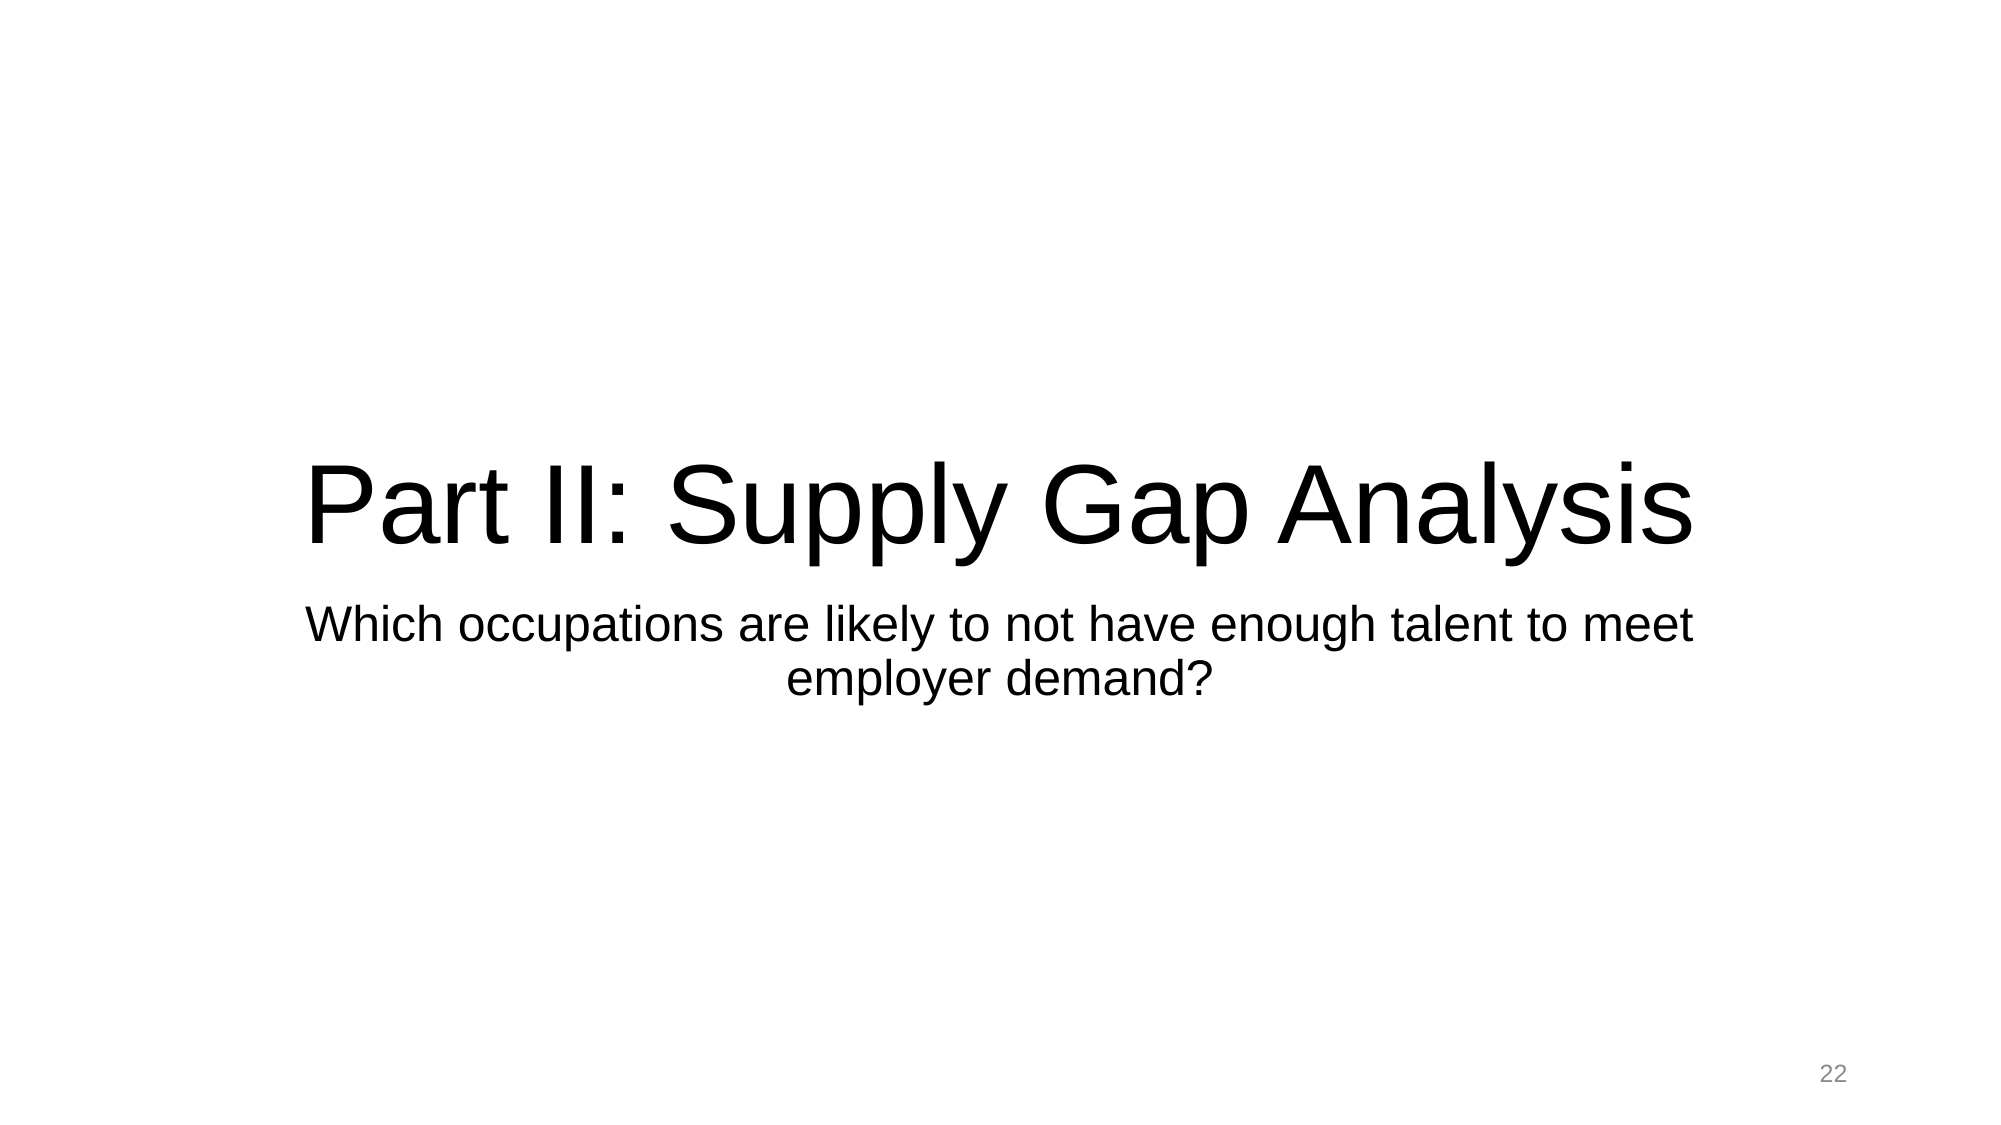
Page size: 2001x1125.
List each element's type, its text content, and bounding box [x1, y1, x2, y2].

subtitle Which occupations are likely to not have enough talent to meet employer demand? [249, 590, 1750, 863]
title Part II: Supply Gap Analysis [249, 184, 1750, 576]
slide_number 22 [1412, 1042, 1863, 1103]
